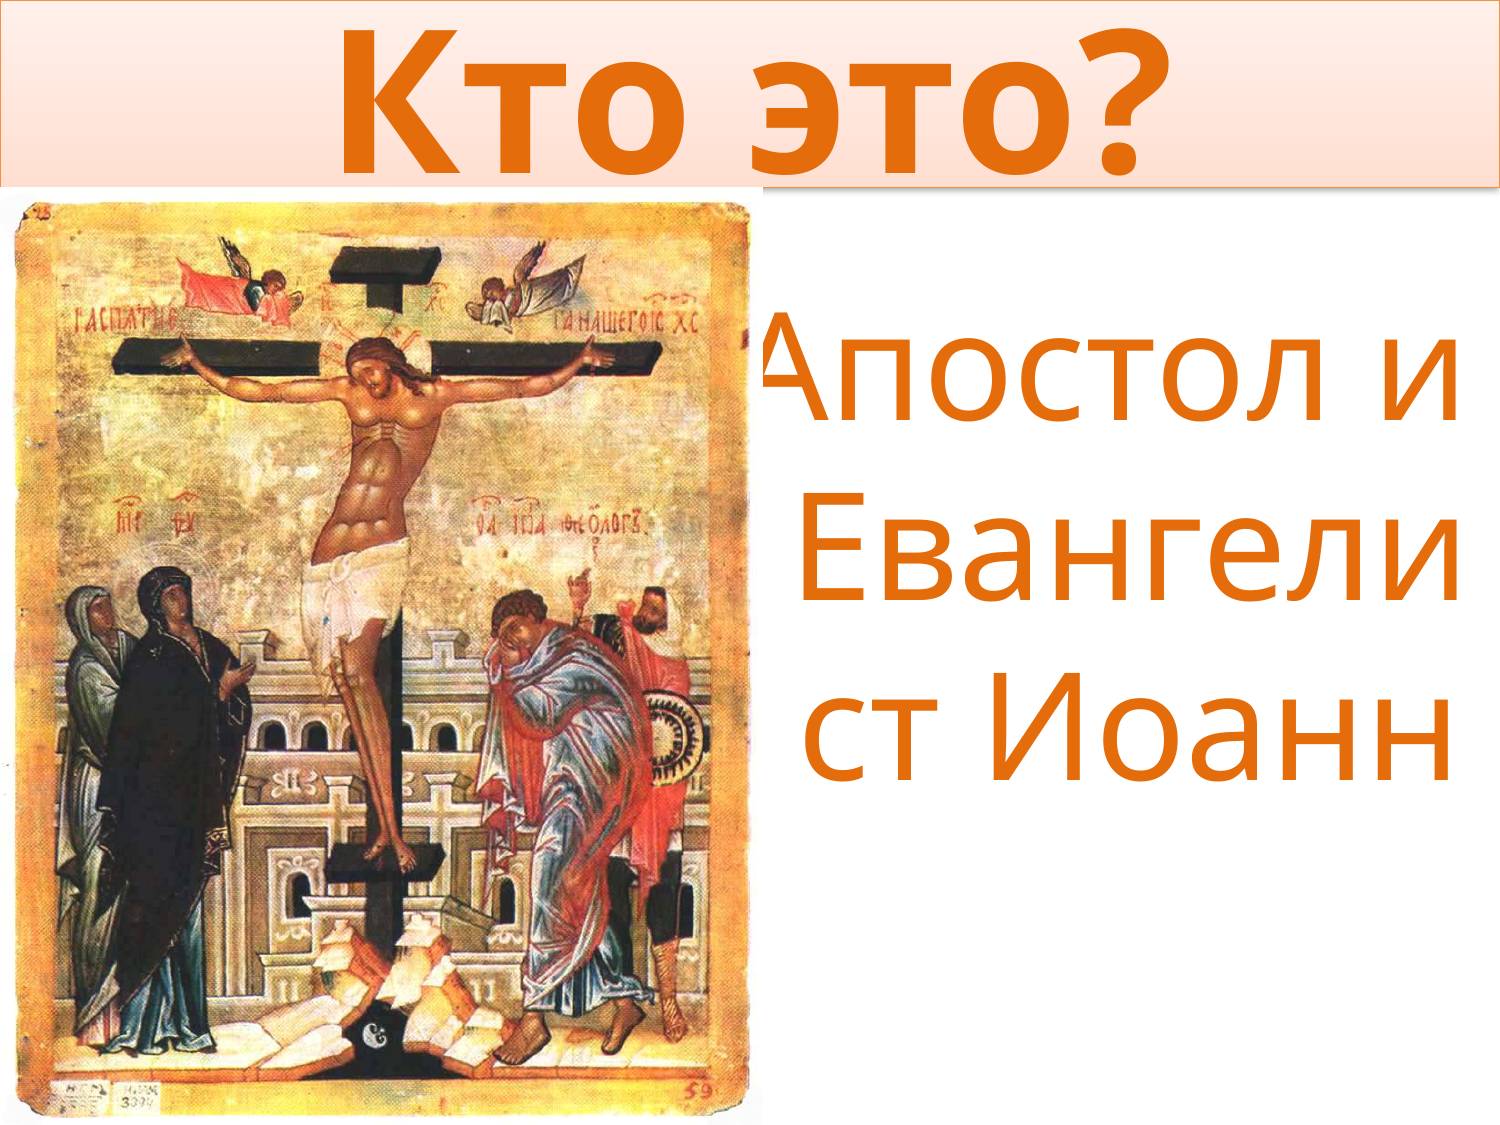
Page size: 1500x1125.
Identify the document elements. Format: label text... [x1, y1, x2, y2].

list Апостол и Евангелист Иоанн [767, 262, 1500, 1005]
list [0, 187, 763, 1125]
title Кто это? [0, 0, 1500, 188]
